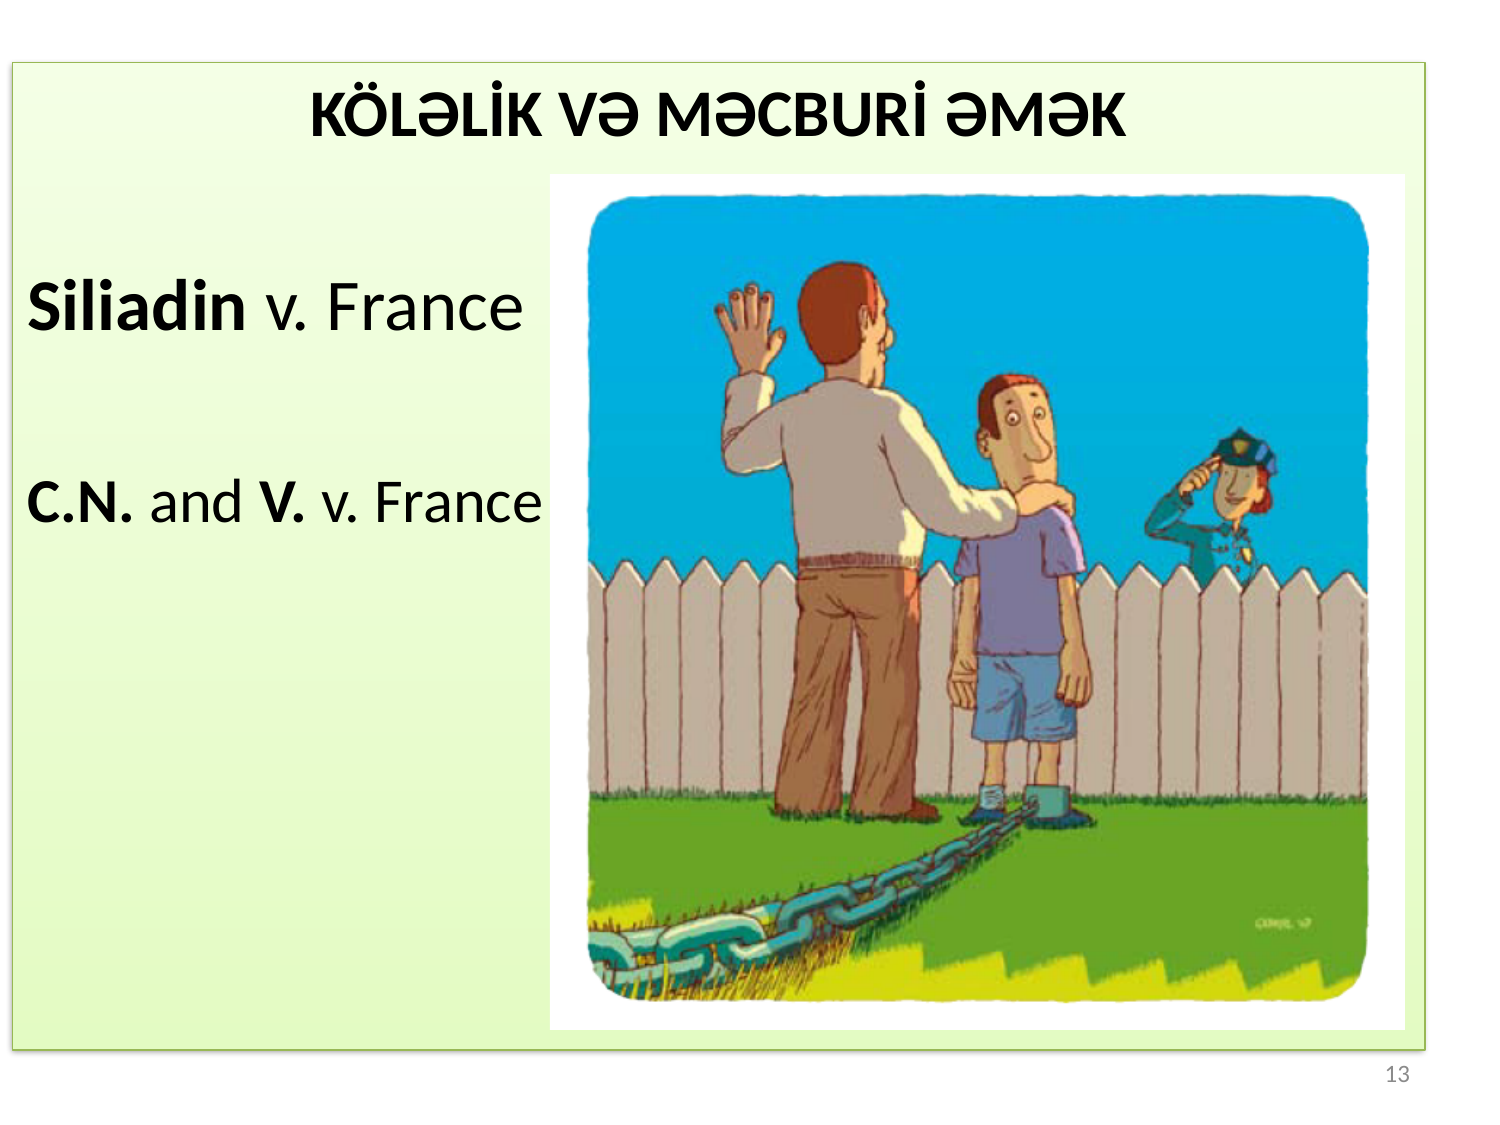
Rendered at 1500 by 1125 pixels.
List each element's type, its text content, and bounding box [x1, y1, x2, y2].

slide_number 13 [1074, 1042, 1425, 1103]
list KÖLƏLİK VƏ MƏCBURİ ƏMƏK Siliadin v. France C.N. and V. v. France [12, 62, 1426, 1051]
picture [549, 174, 1406, 1031]
